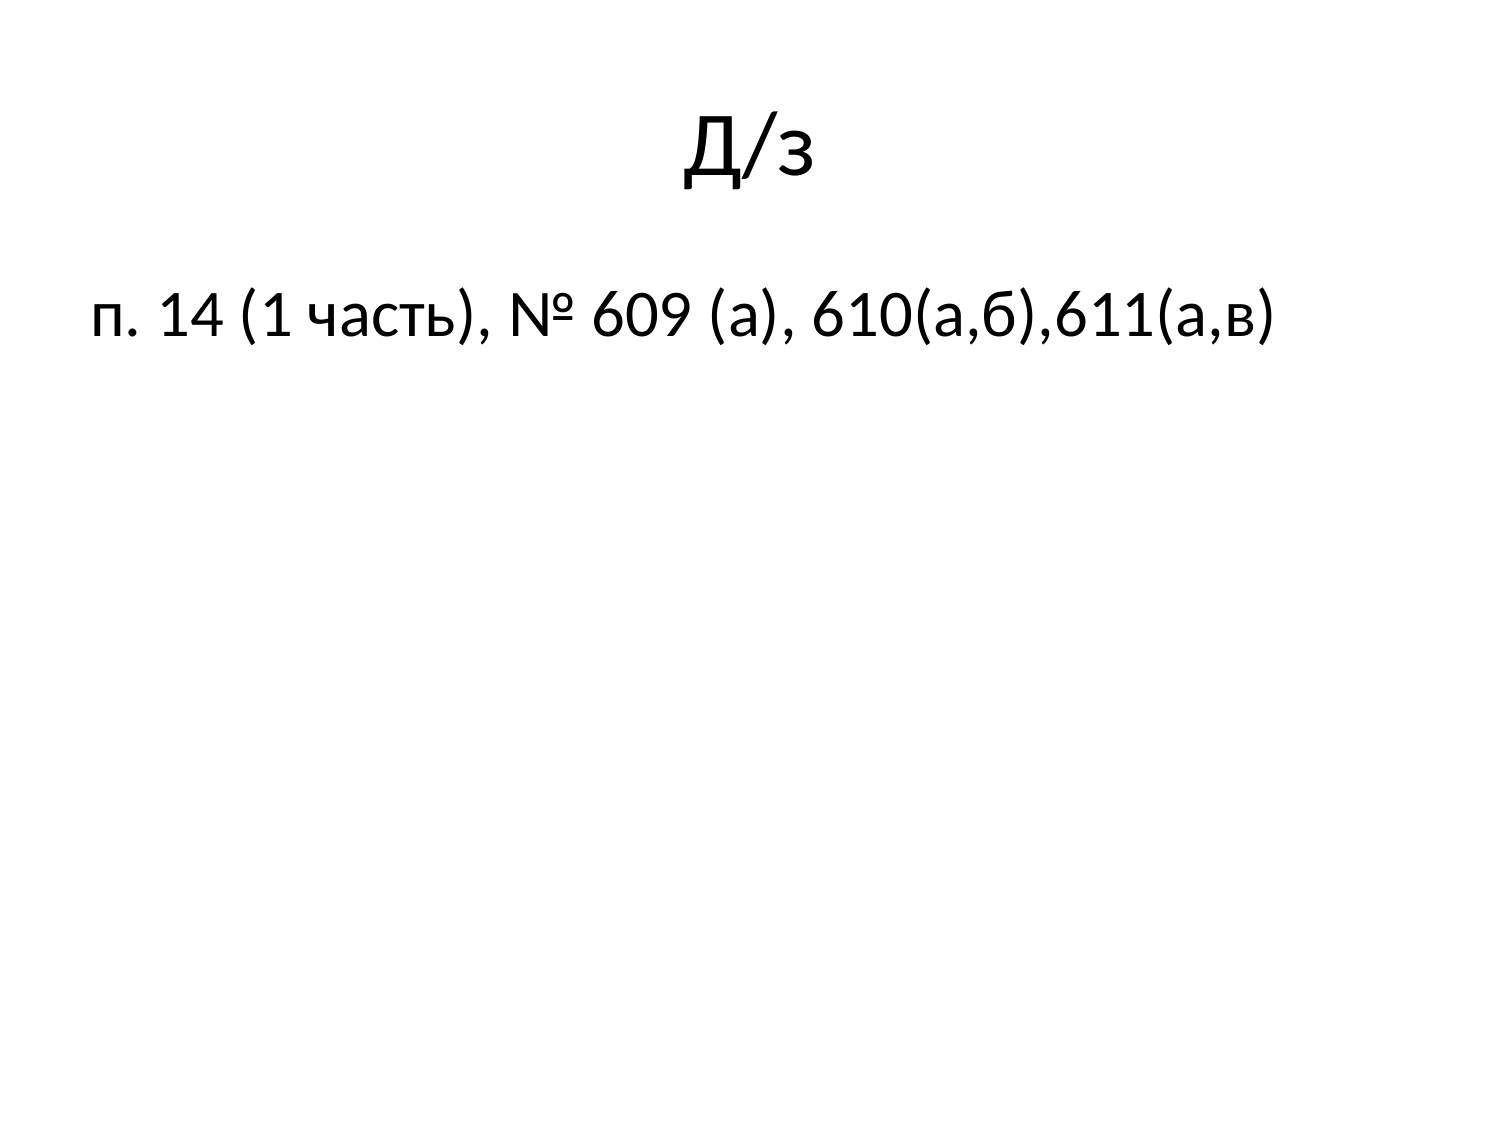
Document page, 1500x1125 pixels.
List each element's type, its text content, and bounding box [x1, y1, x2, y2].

list п. 14 (1 часть), № 609 (а), 610(а,б),611(а,в) [75, 262, 1425, 1005]
title Д/з [75, 45, 1425, 233]
